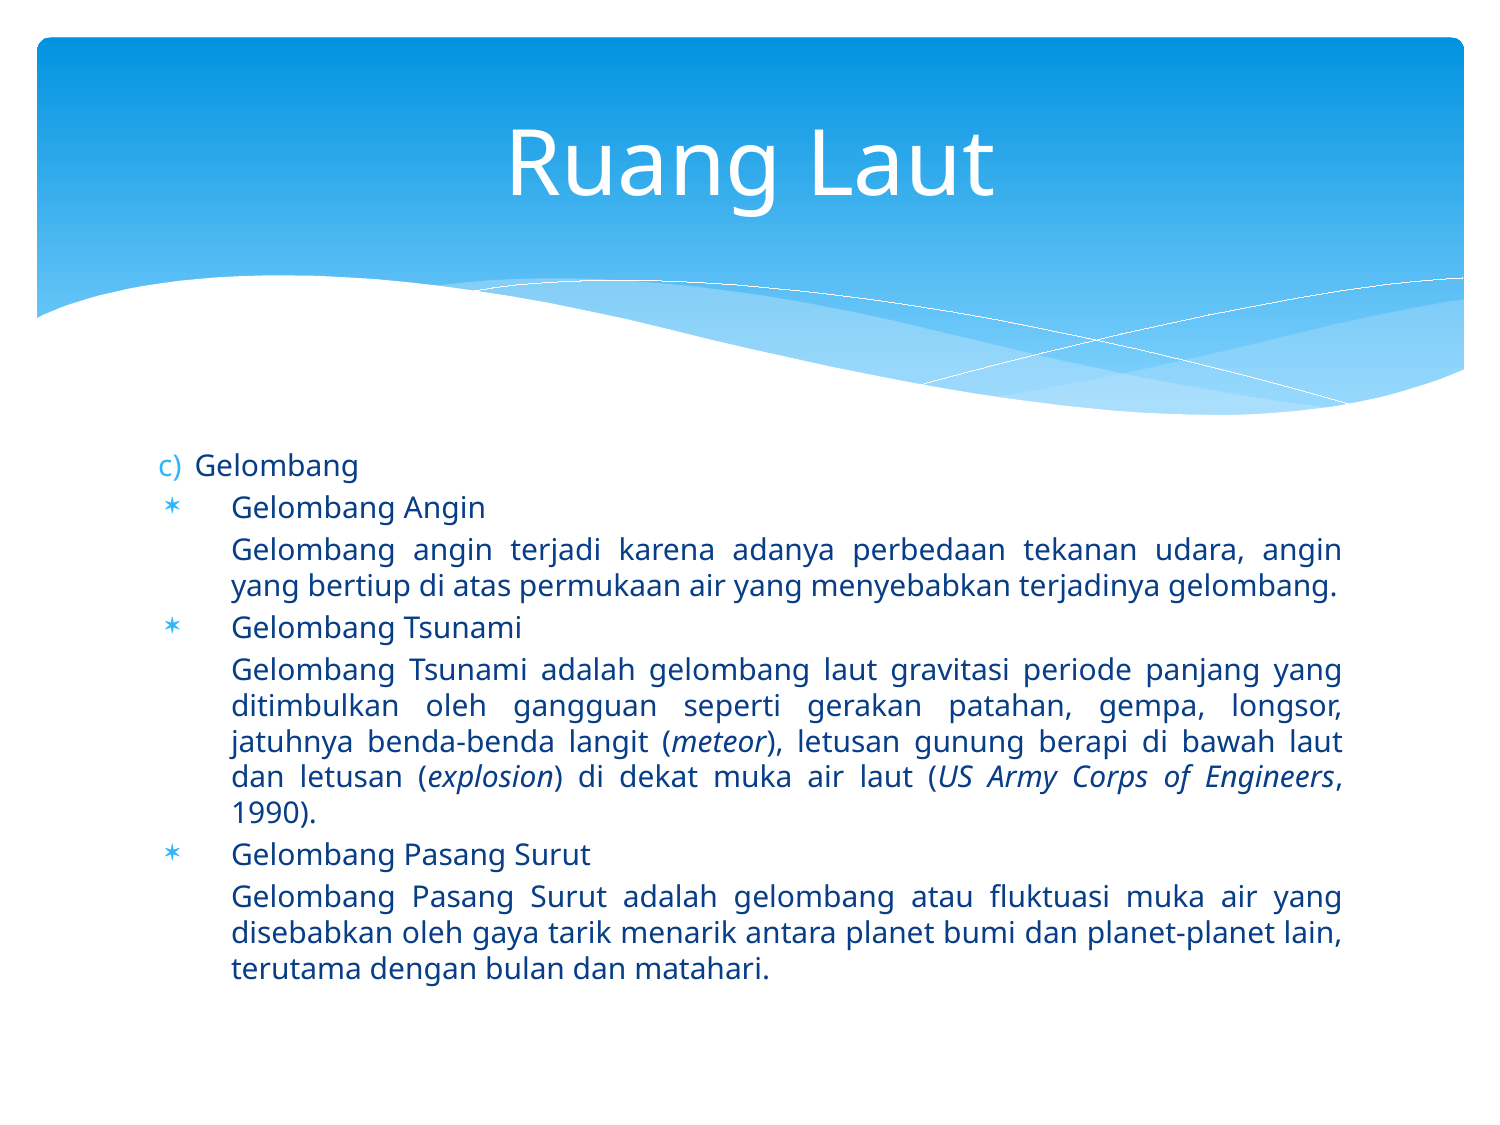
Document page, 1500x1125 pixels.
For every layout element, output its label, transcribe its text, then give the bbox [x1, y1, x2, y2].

title Ruang Laut [75, 55, 1425, 261]
list Gelombang Gelombang Angin Gelombang angin terjadi karena adanya perbedaan tekanan udara, angin yang bertiup di atas permukaan air yang menyebabkan terjadinya gelombang. Gelombang Tsunami Gelombang Tsunami adalah gelombang laut gravitasi periode panjang yang ditimbulkan oleh gangguan seperti gerakan patahan, gempa, longsor, jatuhnya benda-benda langit (meteor), letusan gunung berapi di bawah laut dan letusan (explosion) di dekat muka air laut (US Army Corps of Engineers, 1990). Gelombang Pasang Surut Gelombang Pasang Surut adalah gelombang atau fluktuasi muka air yang disebabkan oleh gaya tarik menarik antara planet bumi dan planet-planet lain, terutama dengan bulan dan matahari. [143, 438, 1359, 1005]
